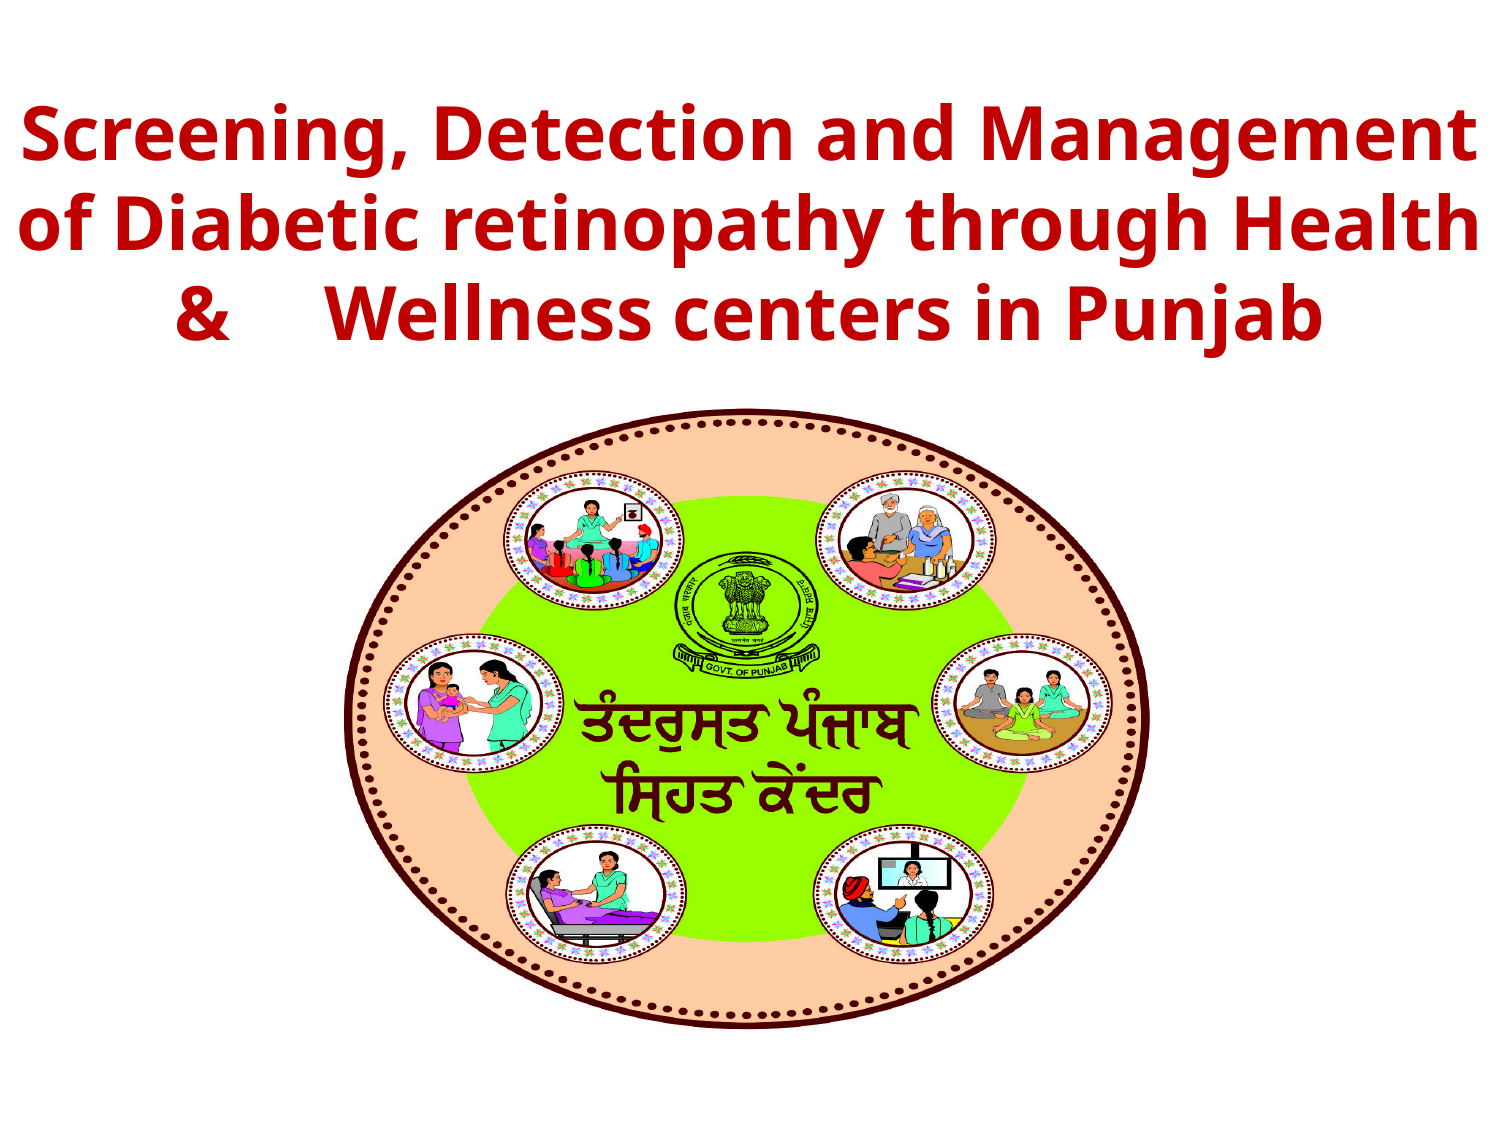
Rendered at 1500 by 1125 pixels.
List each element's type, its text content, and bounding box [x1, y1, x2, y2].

picture [337, 399, 1163, 1036]
title Screening, Detection and Management of Diabetic retinopathy through Health & Wellness centers in Punjab [0, 99, 1500, 342]
